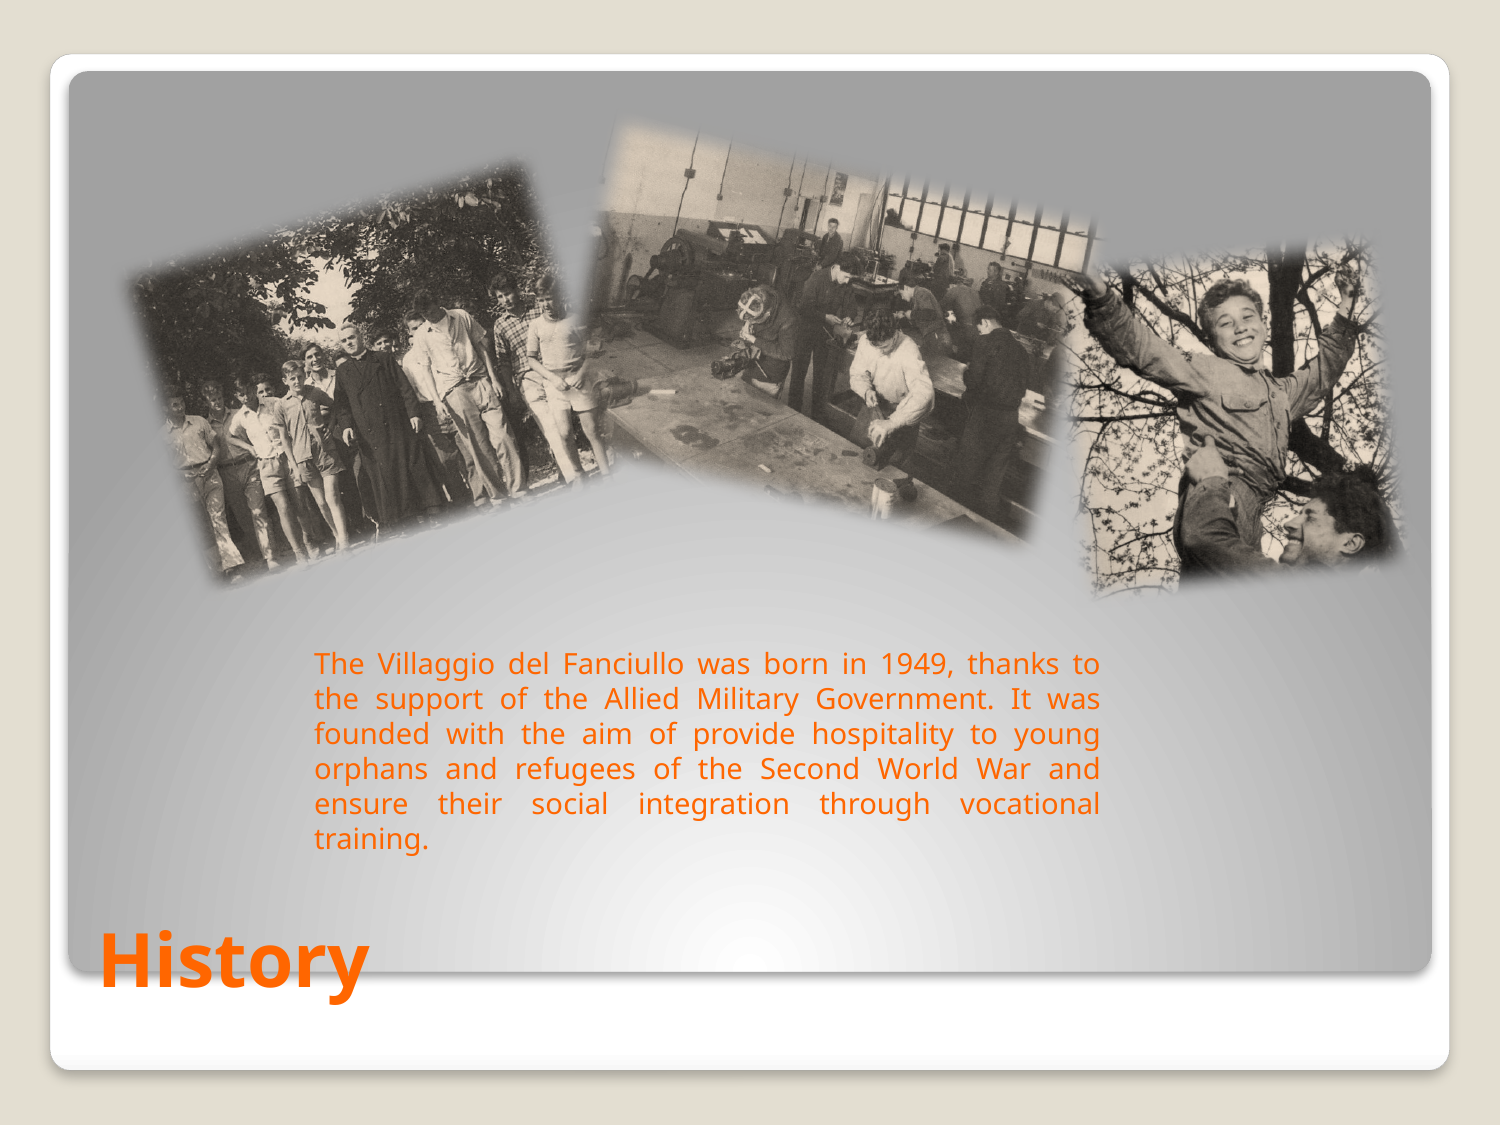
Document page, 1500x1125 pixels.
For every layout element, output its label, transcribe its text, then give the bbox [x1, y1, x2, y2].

text_box History [82, 837, 1425, 1010]
title The Villaggio del Fanciullo was born in 1949, thanks to the support of the Allied Military Government. It was founded with the aim of provide hospitality to young orphans and refugees of the Second World War and ensure their social integration through vocational training. [299, 611, 1117, 837]
picture [141, 152, 1401, 595]
